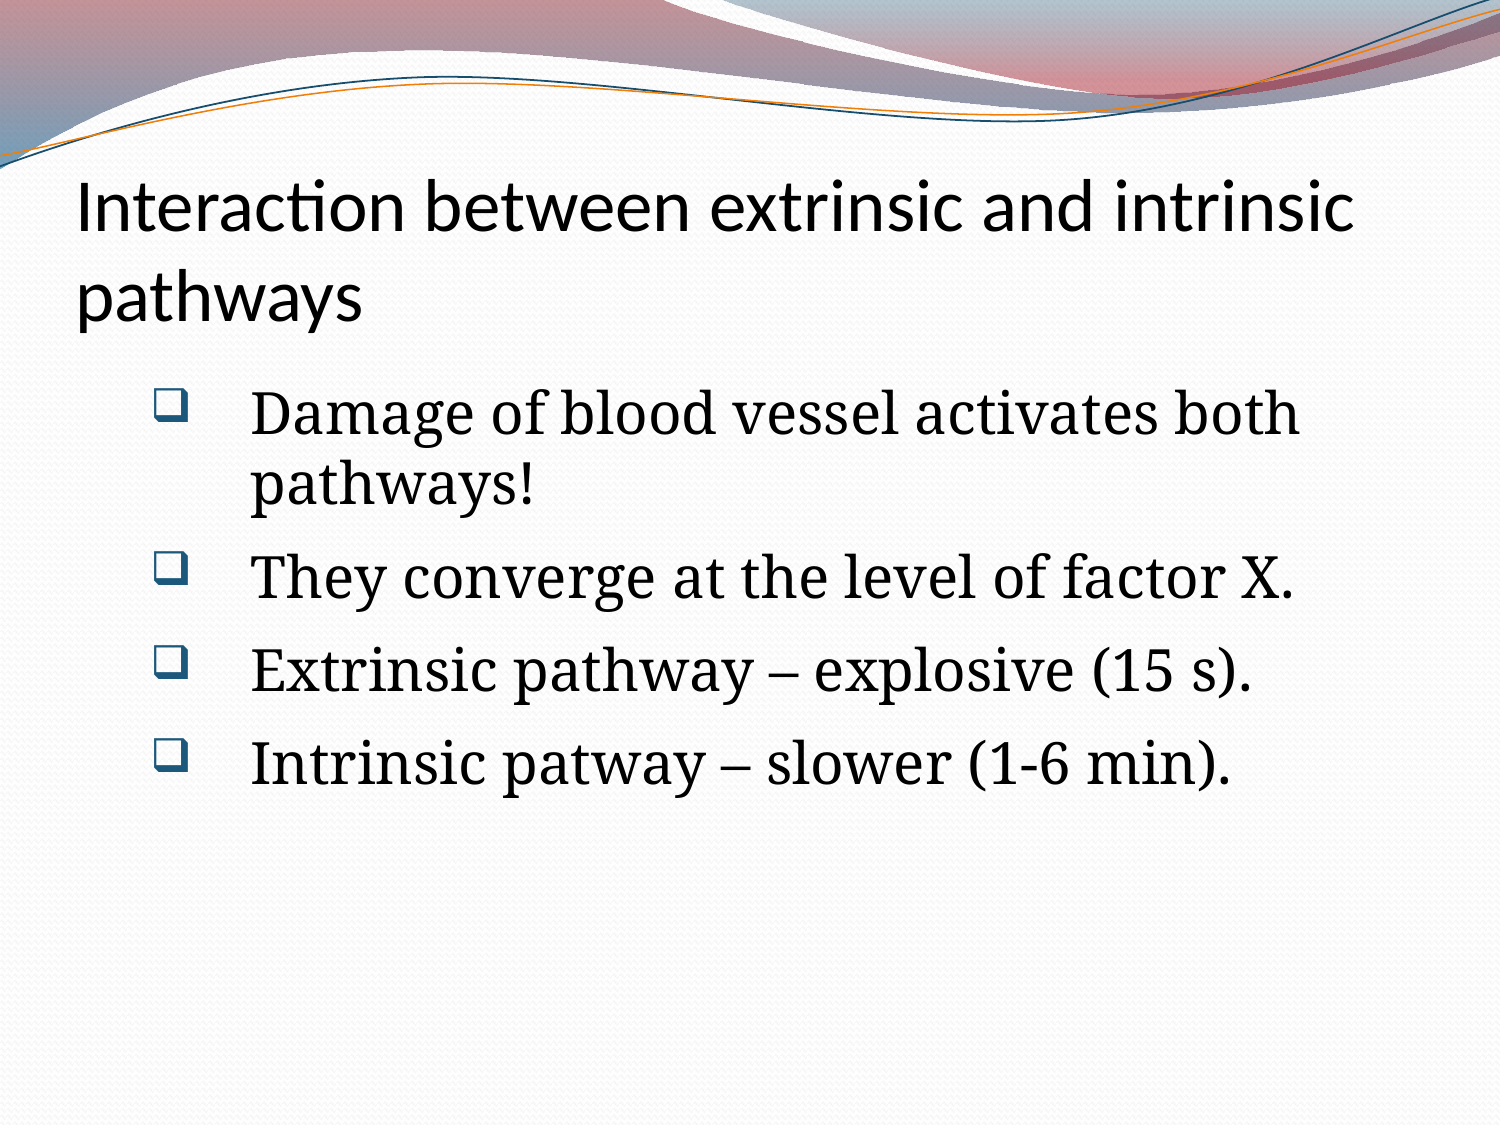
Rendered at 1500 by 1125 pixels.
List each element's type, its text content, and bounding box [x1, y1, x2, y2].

title Interaction between extrinsic and intrinsic pathways [75, 149, 1425, 337]
list Damage of blood vessel activates both pathways! They converge at the level of factor X. Extrinsic pathway – explosive (15 s). Intrinsic patway – slower (1-6 min). [135, 369, 1449, 1094]
